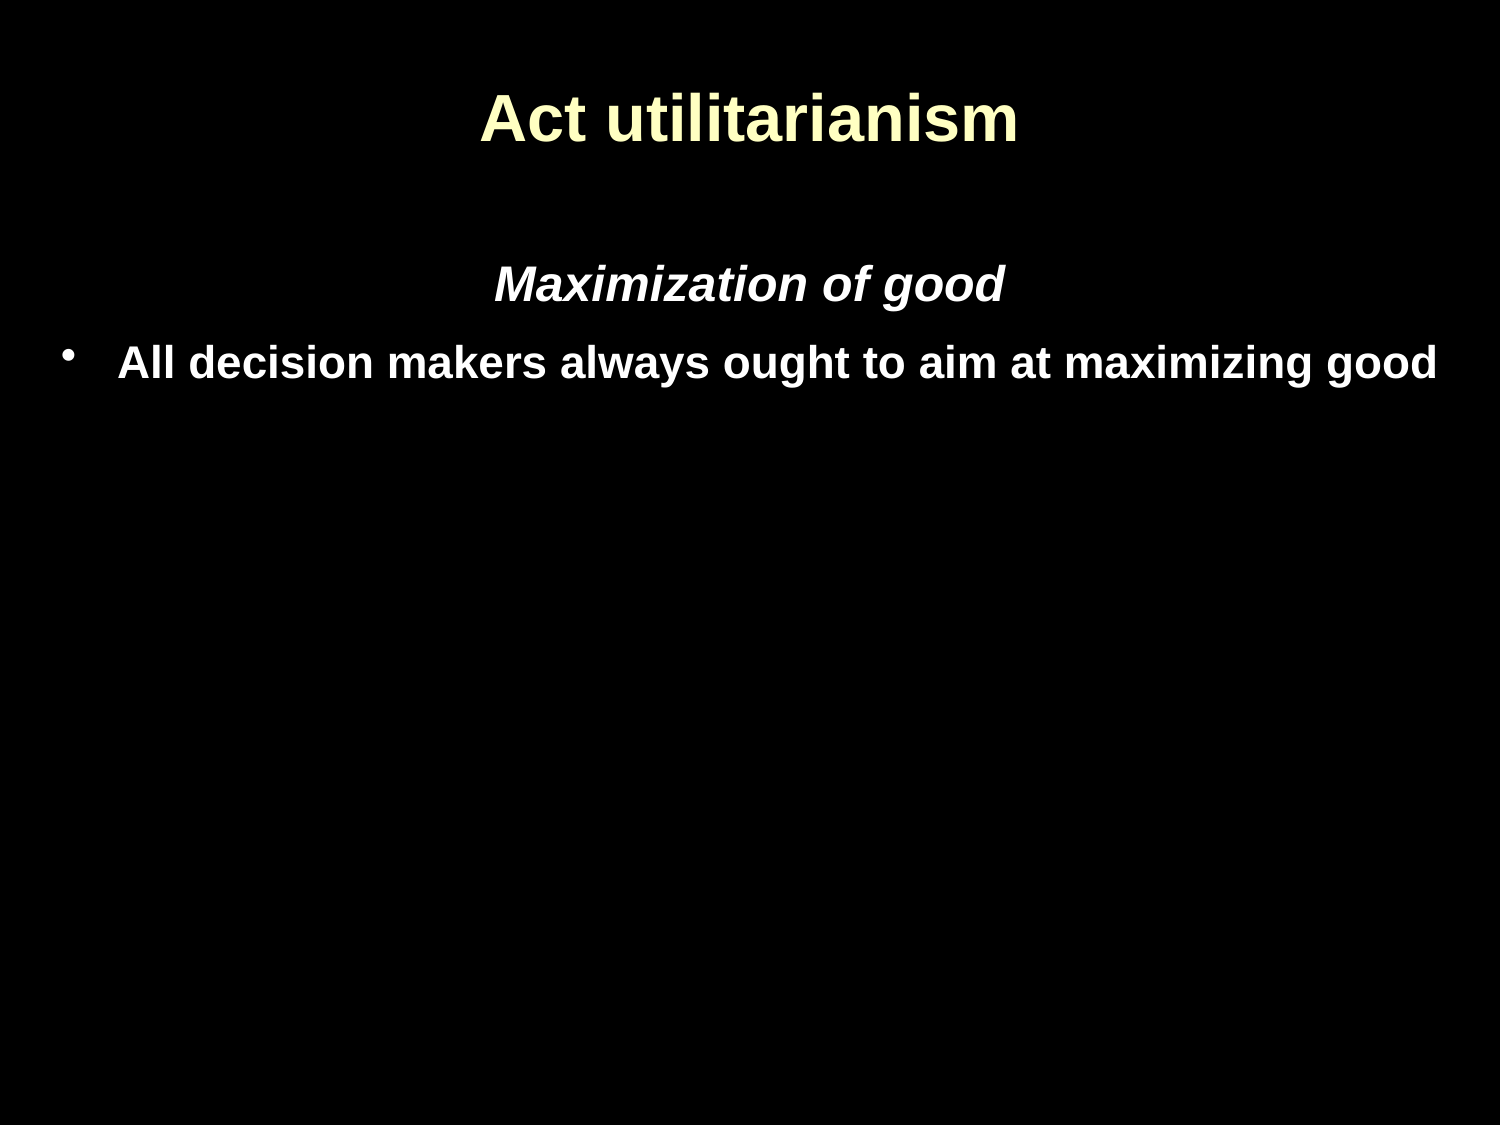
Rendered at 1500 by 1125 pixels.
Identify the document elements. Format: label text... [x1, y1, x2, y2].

title Act utilitarianism [0, 20, 1500, 209]
list Maximization of good All decision makers always ought to aim at maximizing good : [0, 243, 1500, 1125]
